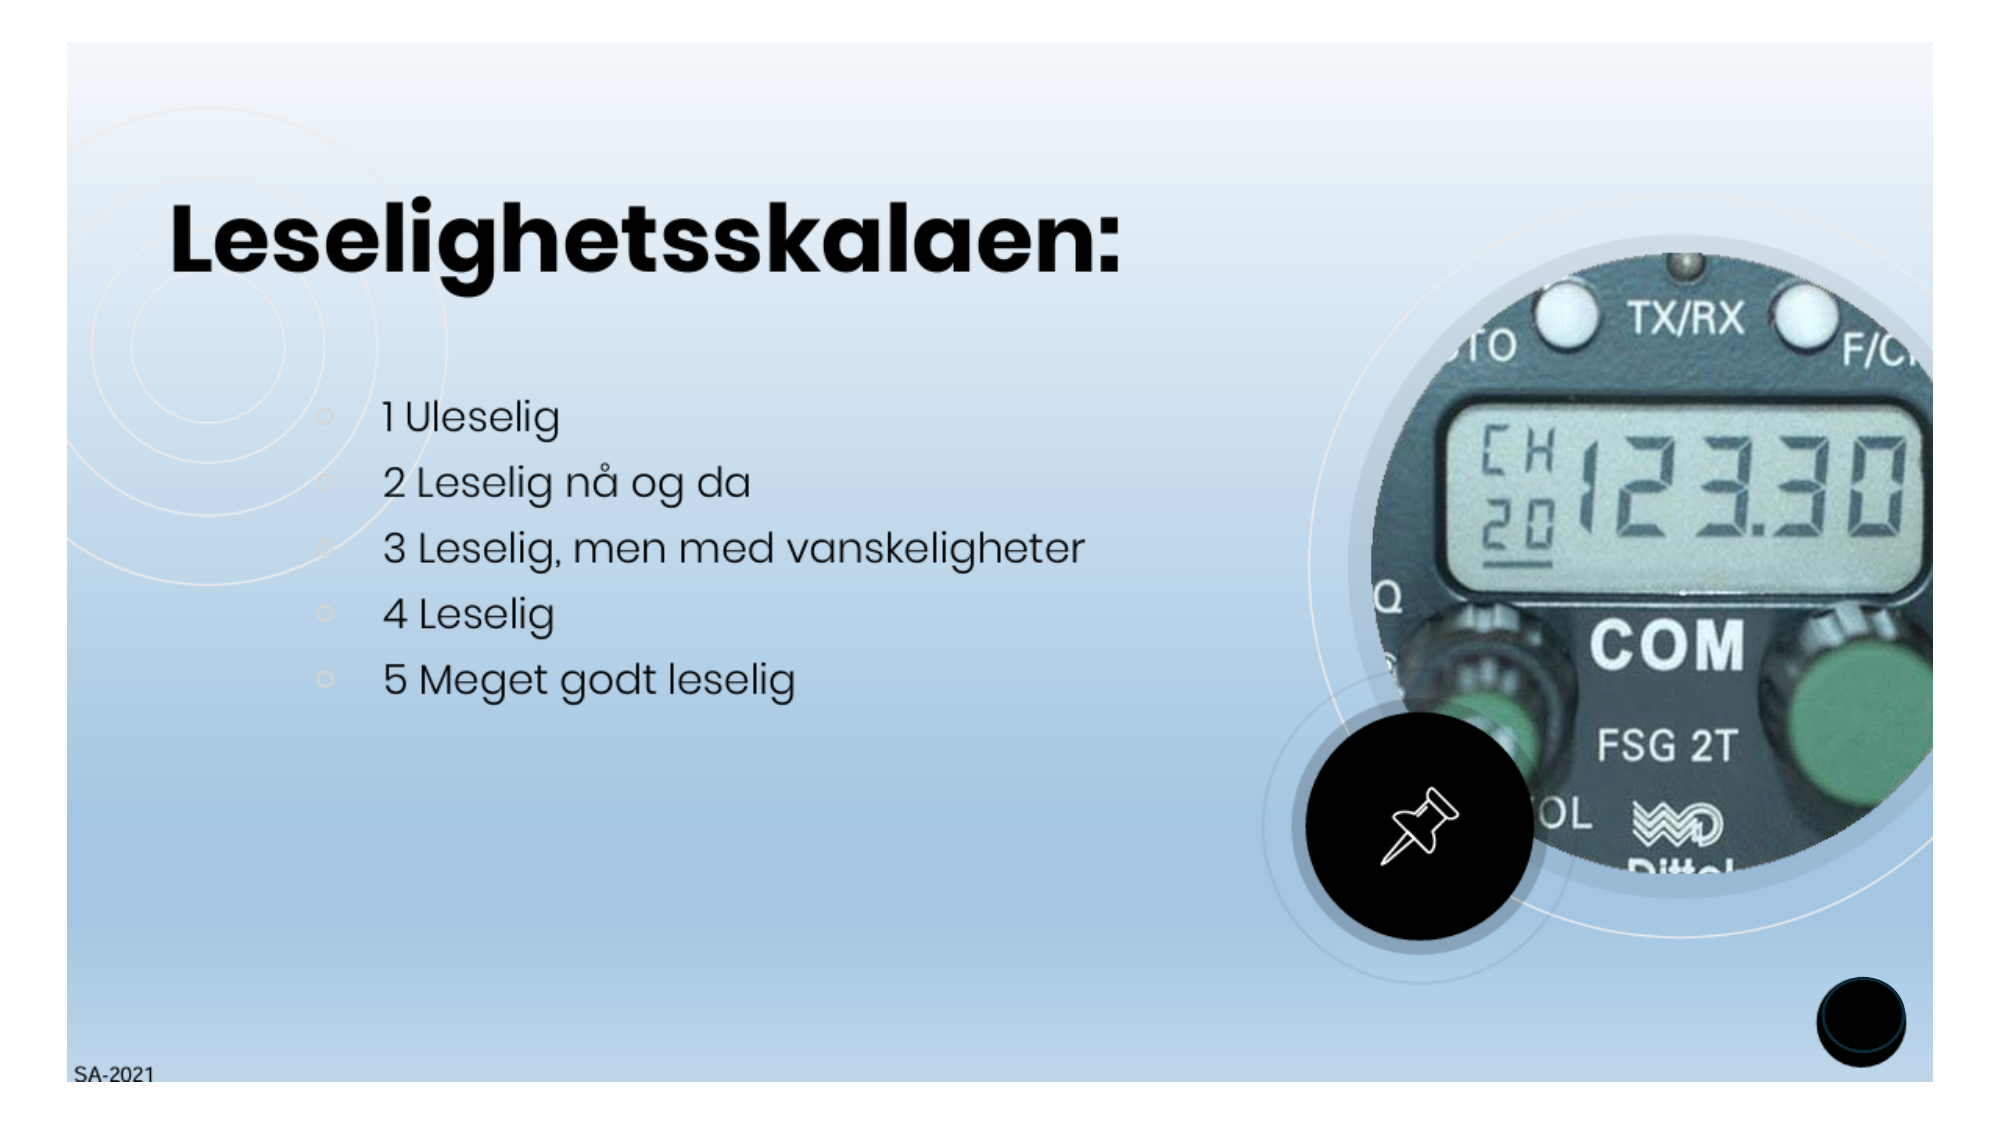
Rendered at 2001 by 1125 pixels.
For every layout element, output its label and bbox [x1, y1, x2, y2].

picture [67, 42, 1933, 1083]
